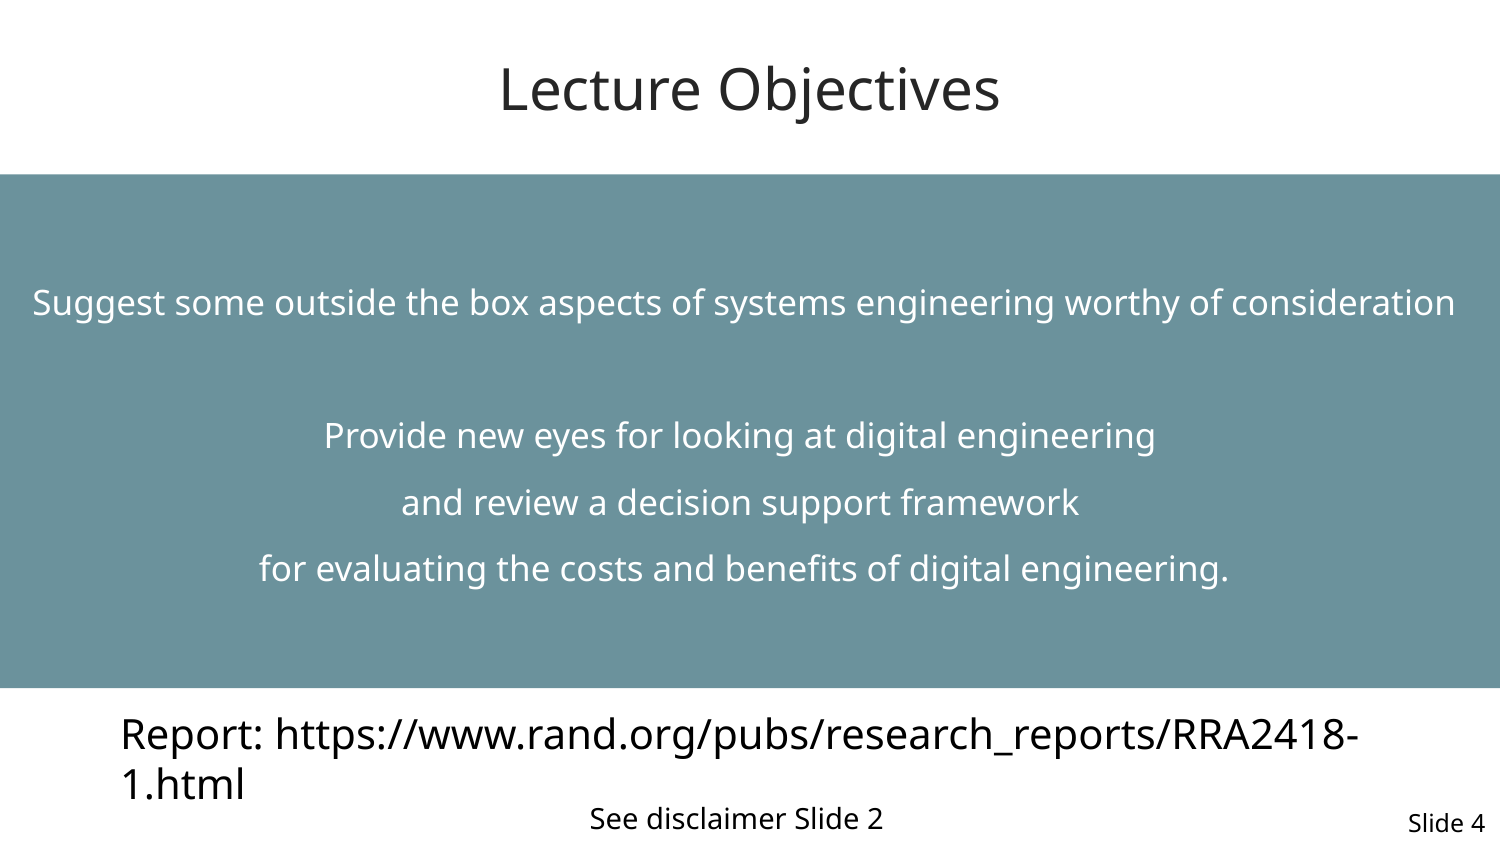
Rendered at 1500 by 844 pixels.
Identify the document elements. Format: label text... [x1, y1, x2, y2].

list Suggest some outside the box aspects of systems engineering worthy of consideration Provide new eyes for looking at digital engineering and review a decision support framework for evaluating the costs and benefits of digital engineering. [11, 252, 1479, 611]
title Lecture Objectives [75, 0, 1425, 175]
text_box Report: https://www.rand.org/pubs/research_reports/RRA2418-1.html [105, 700, 1395, 816]
text_box [0, 172, 1500, 690]
